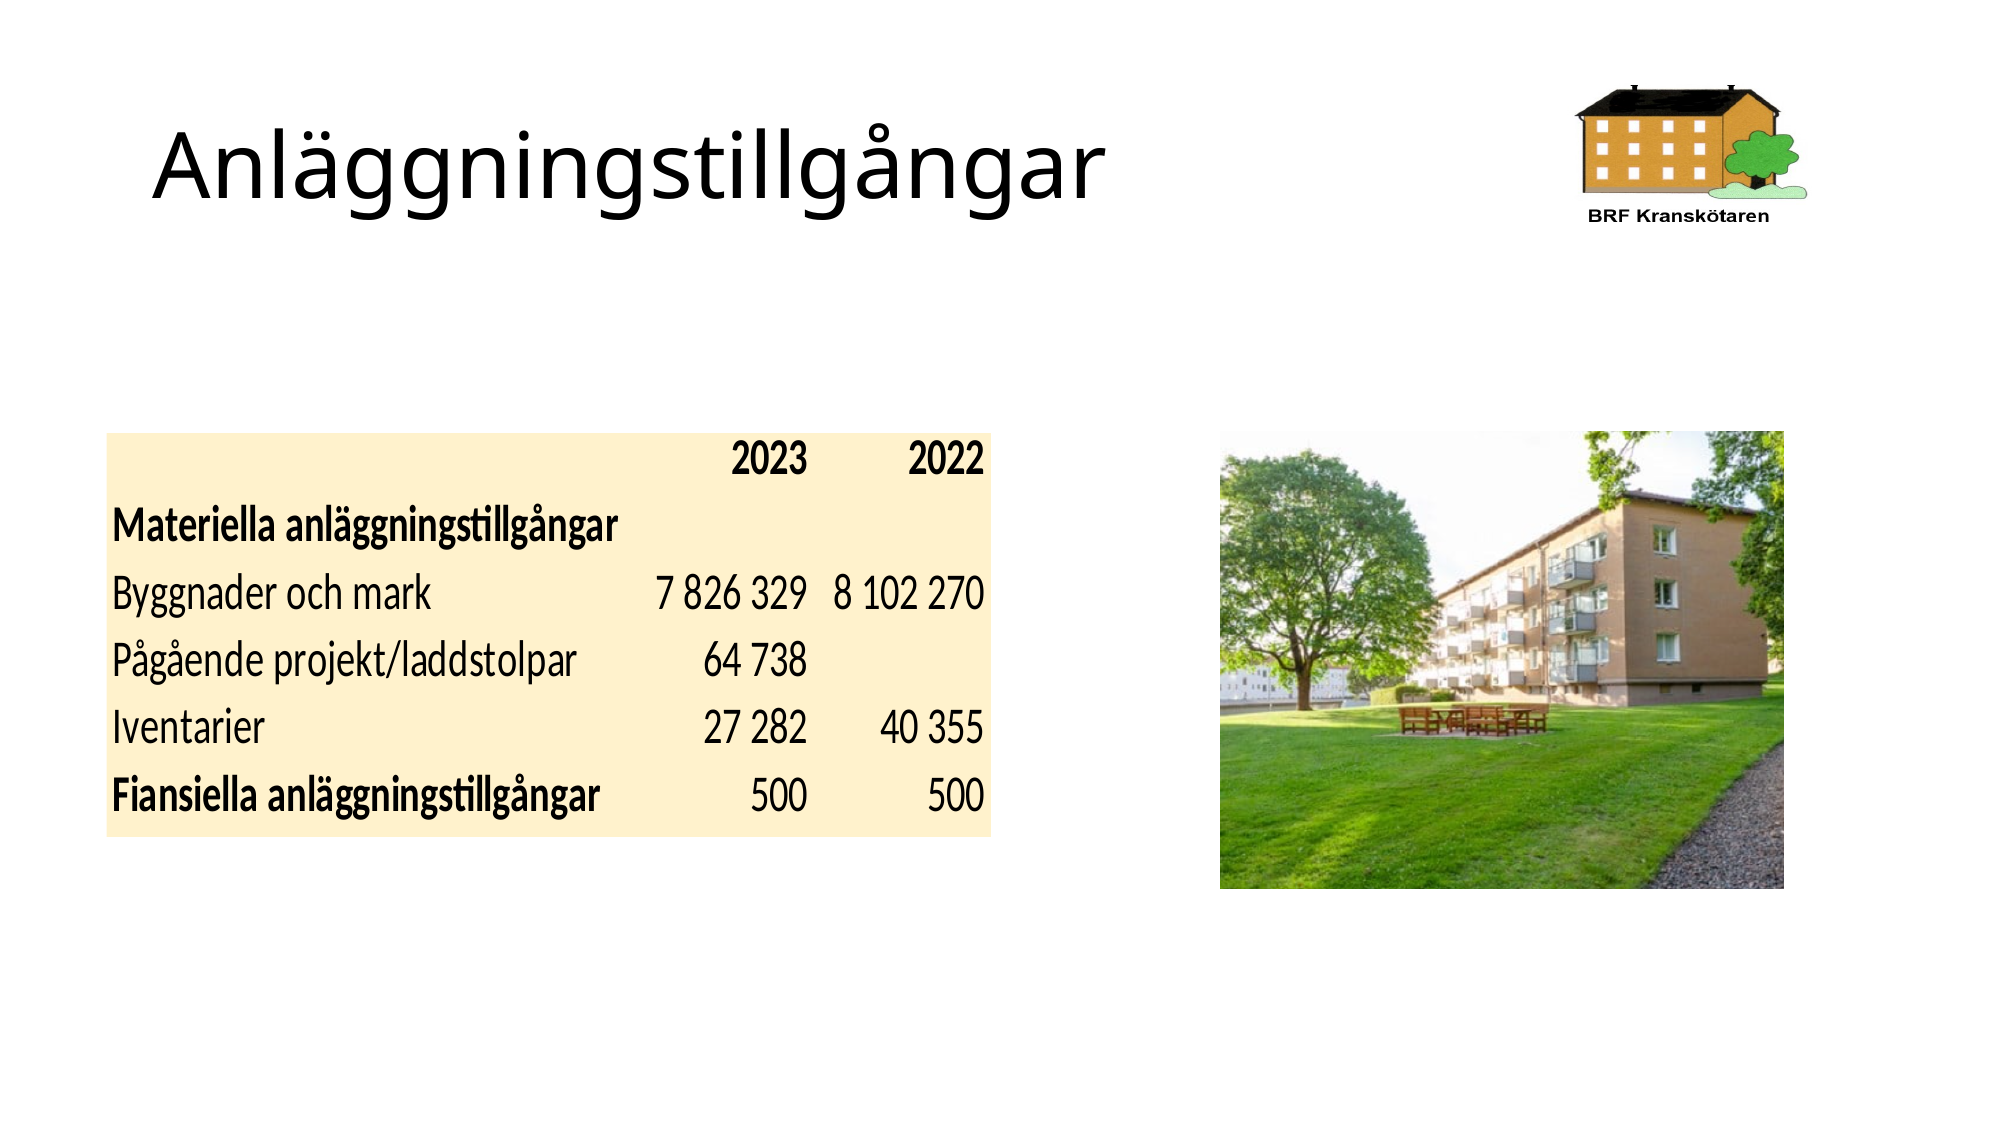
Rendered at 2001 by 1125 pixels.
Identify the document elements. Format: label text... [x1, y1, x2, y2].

title Anläggningstillgångar [137, 59, 1863, 278]
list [1220, 431, 1784, 889]
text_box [105, 431, 993, 839]
picture [1536, 70, 1839, 242]
